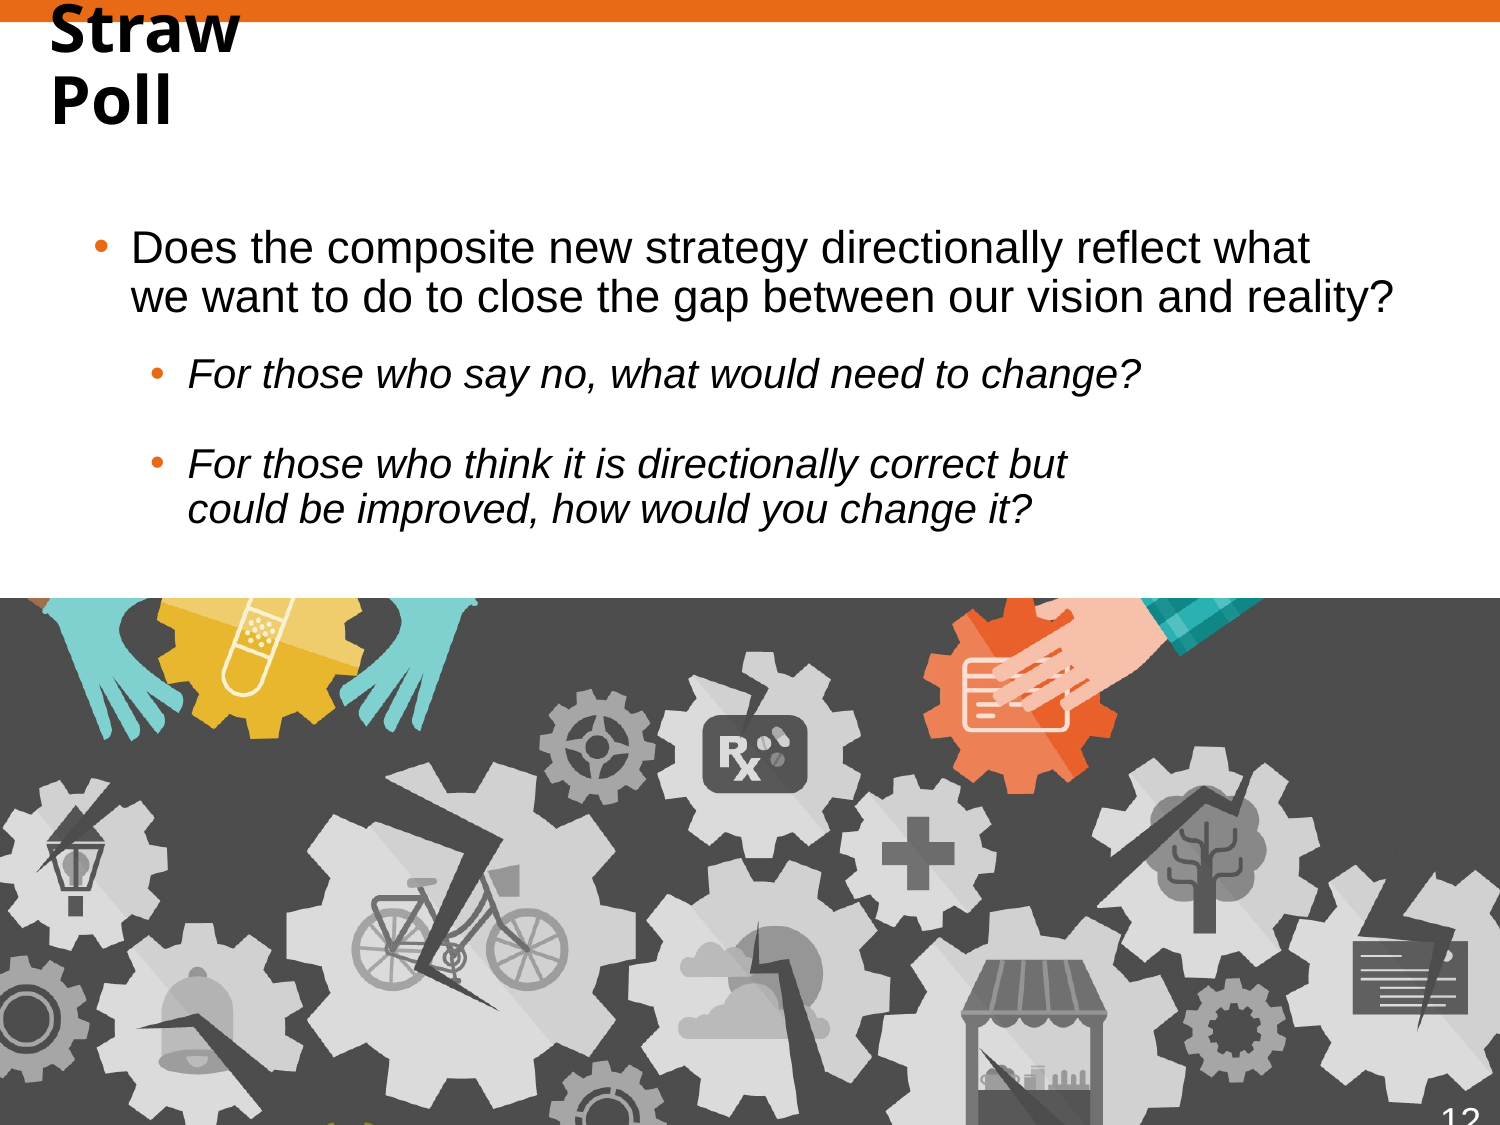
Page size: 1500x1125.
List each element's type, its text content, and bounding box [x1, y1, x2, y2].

list Does the composite new strategy directionally reflect what we want to do to close the gap between our vision and reality? For those who say no, what would need to change? For those who think it is directionally correct but could be improved, how would you change it? [78, 223, 1464, 515]
title Straw Poll [49, 66, 376, 139]
picture [0, 598, 1500, 1125]
